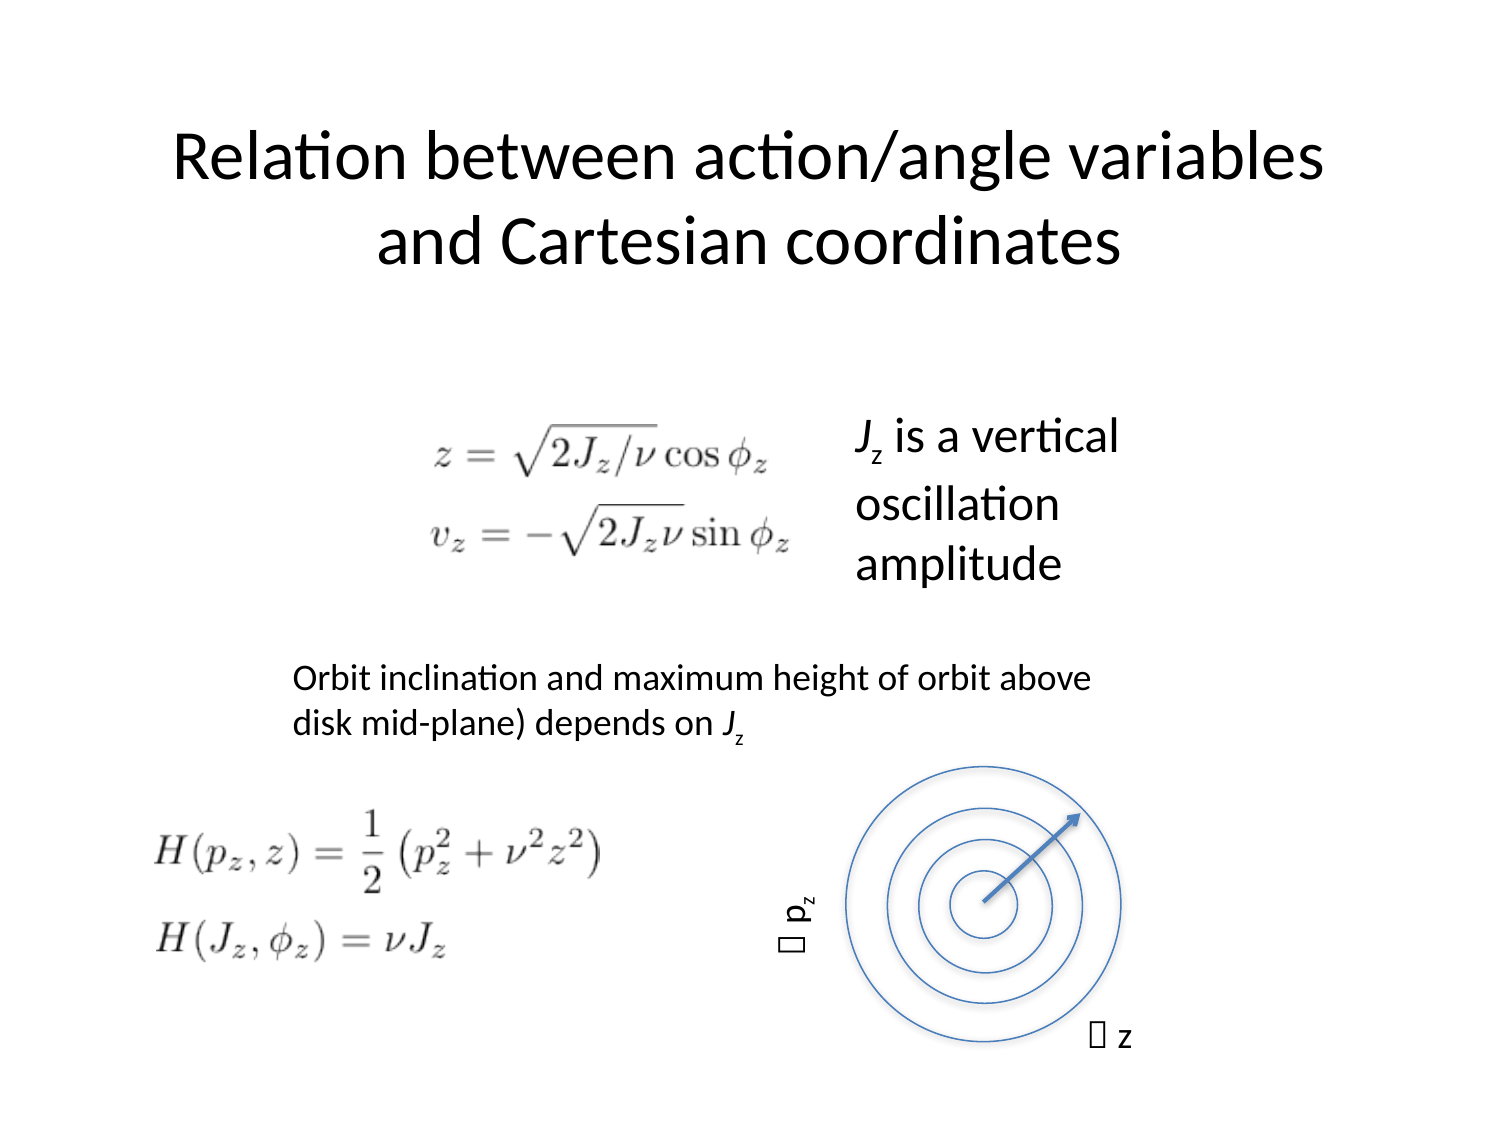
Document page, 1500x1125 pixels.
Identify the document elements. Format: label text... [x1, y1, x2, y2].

picture [429, 503, 791, 559]
picture [432, 424, 769, 480]
picture [155, 918, 449, 965]
title Relation between action/angle variables and Cartesian coordinates [112, 99, 1388, 288]
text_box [760, 766, 1171, 1065]
text_box Orbit inclination and maximum height of orbit above disk mid-plane) depends on Jz [277, 646, 1131, 757]
picture [153, 808, 601, 897]
text_box Jz is a vertical oscillation amplitude [840, 395, 1229, 598]
